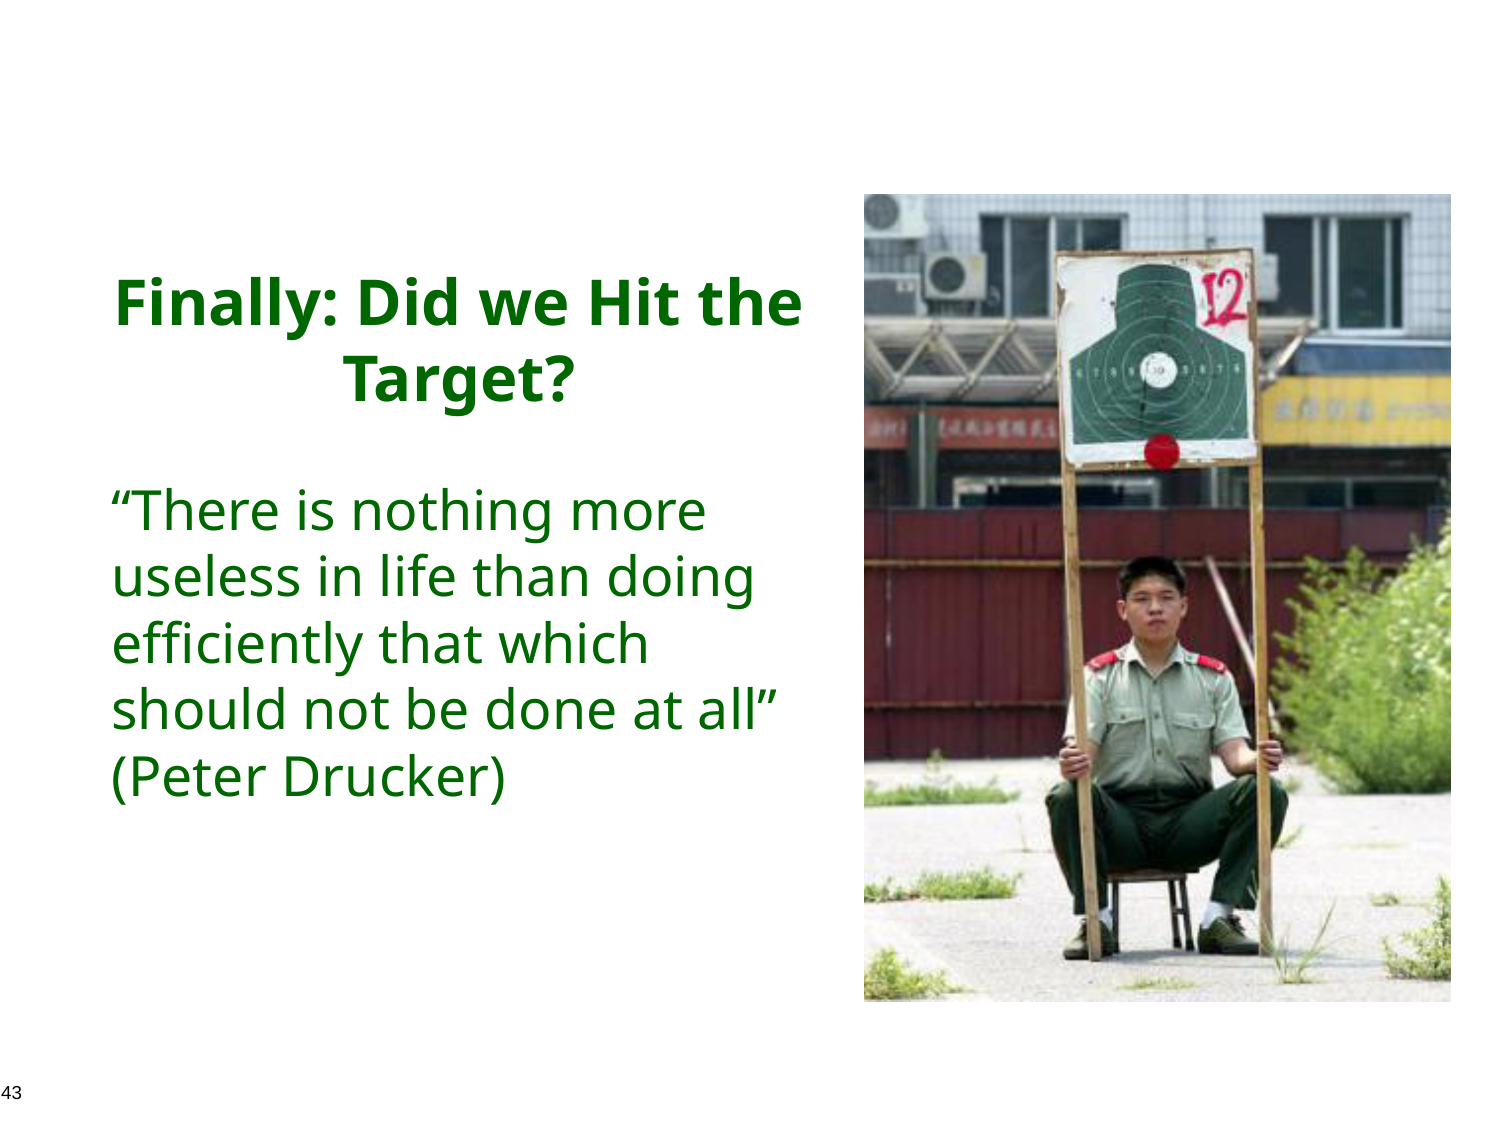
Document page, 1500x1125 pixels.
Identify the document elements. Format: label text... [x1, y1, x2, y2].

text_box Finally: Did we Hit the Target? [73, 158, 845, 422]
text_box “There is nothing more useless in life than doing efficiently that which should not be done at all” (Peter Drucker) [96, 467, 822, 996]
picture [864, 194, 1451, 1003]
